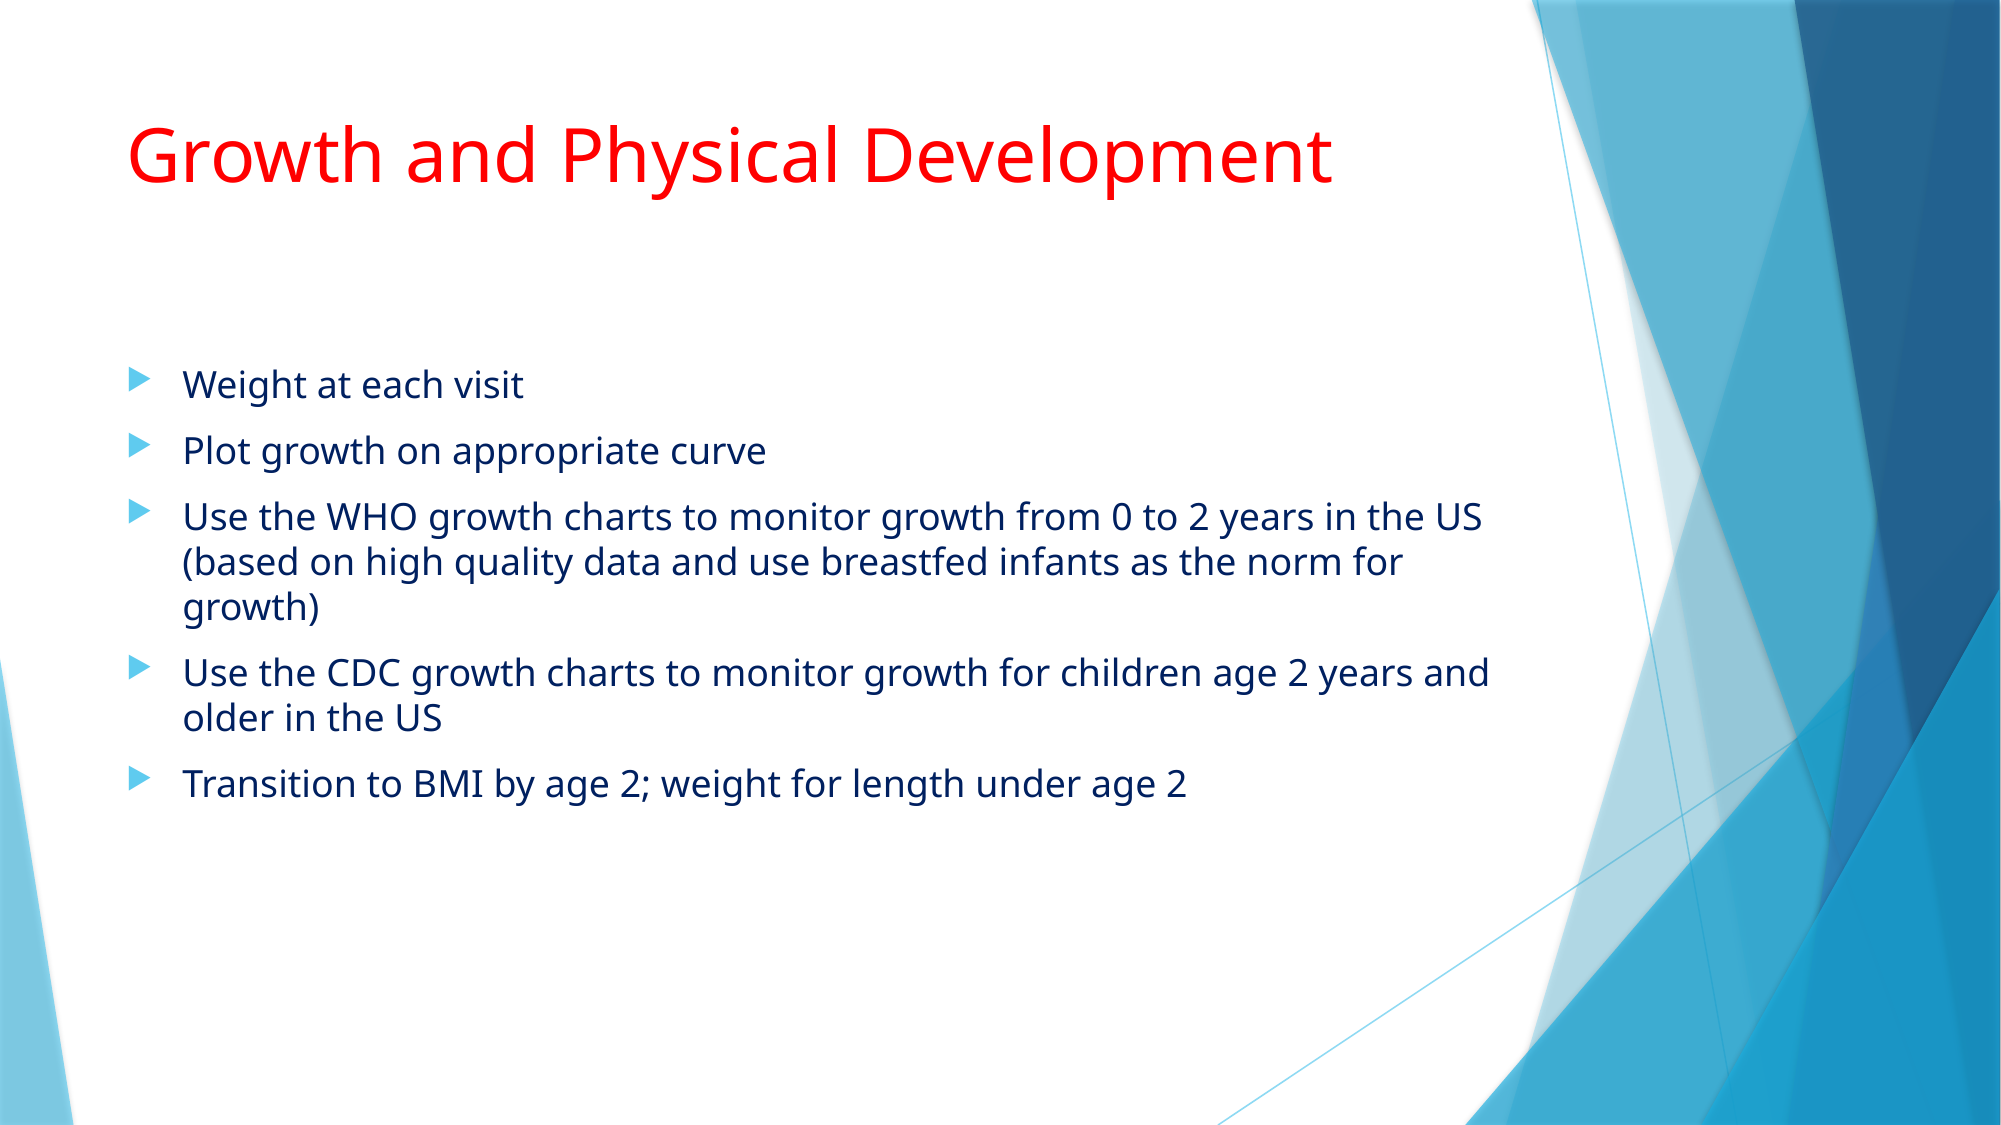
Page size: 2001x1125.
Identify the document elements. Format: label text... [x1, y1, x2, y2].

list Weight at each visit Plot growth on appropriate curve Use the WHO growth charts to monitor growth from 0 to 2 years in the US (based on high quality data and use breastfed infants as the norm for growth) Use the CDC growth charts to monitor growth for children age 2 years and older in the US Transition to BMI by age 2; weight for length under age 2 [111, 282, 1522, 992]
title Growth and Physical Development [111, 99, 1522, 225]
